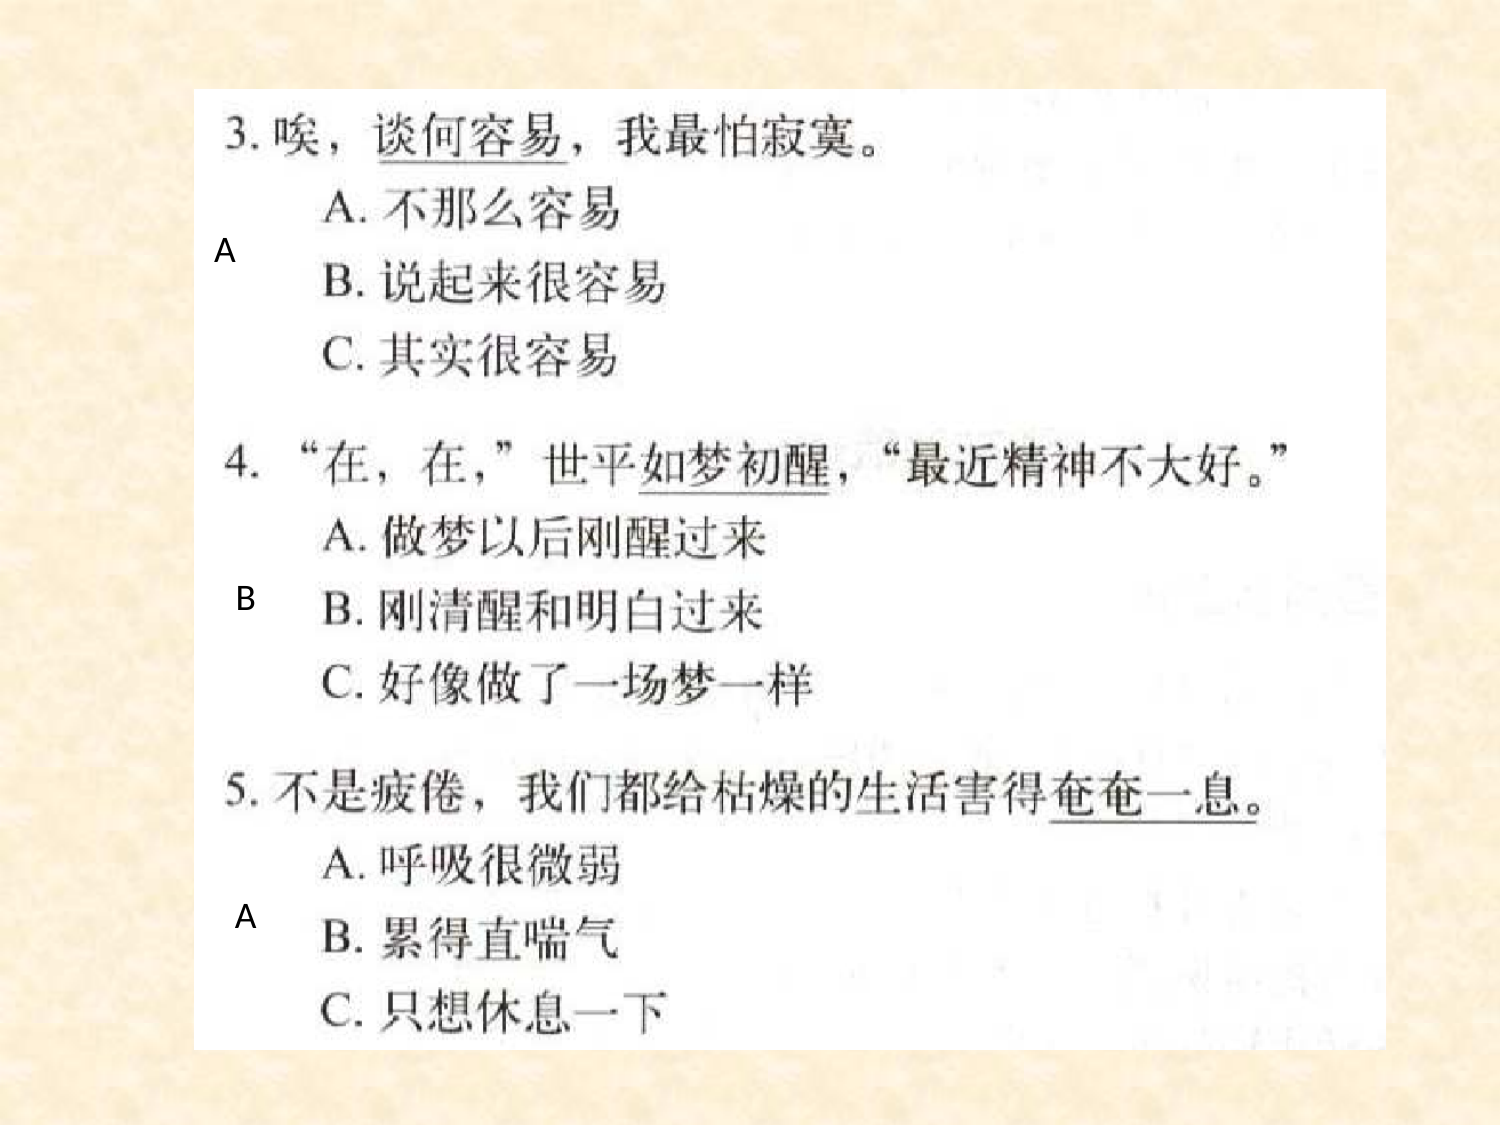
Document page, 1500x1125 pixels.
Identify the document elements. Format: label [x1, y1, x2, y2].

list [194, 89, 1386, 1051]
picture [0, 0, 1500, 1125]
